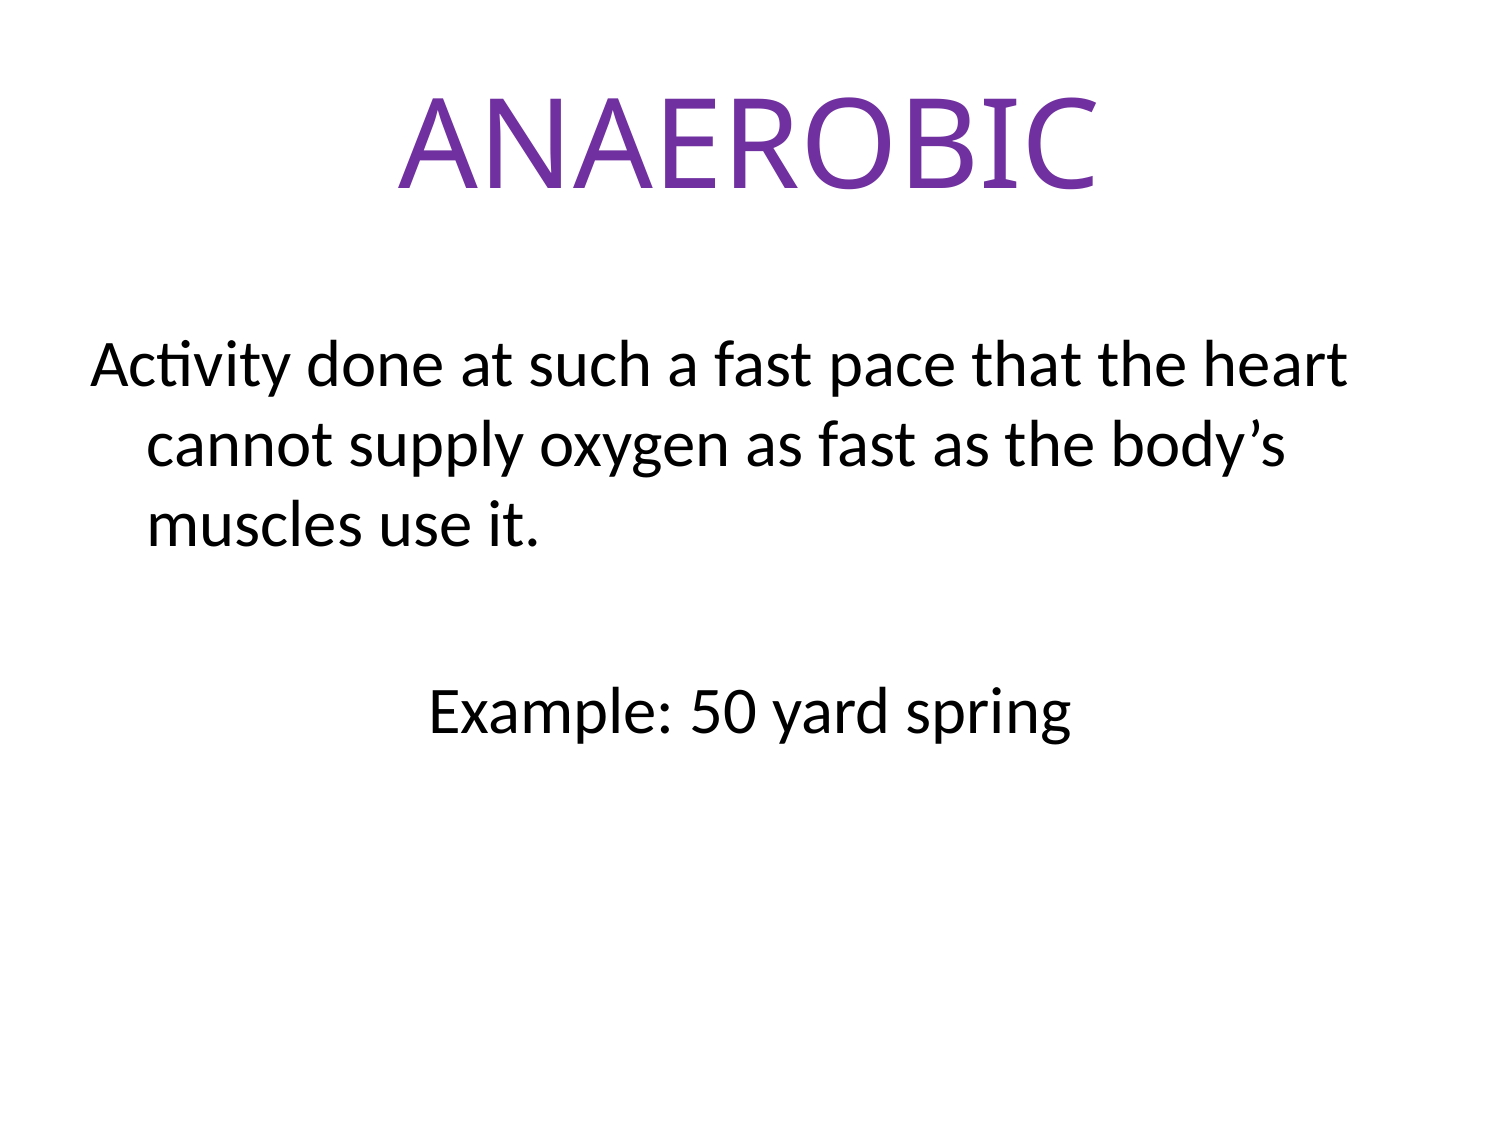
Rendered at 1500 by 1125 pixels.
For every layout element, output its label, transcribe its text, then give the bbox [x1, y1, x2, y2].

list Activity done at such a fast pace that the heart cannot supply oxygen as fast as the body’s muscles use it. Example: 50 yard spring [75, 312, 1425, 968]
title ANAEROBIC [75, 45, 1425, 233]
